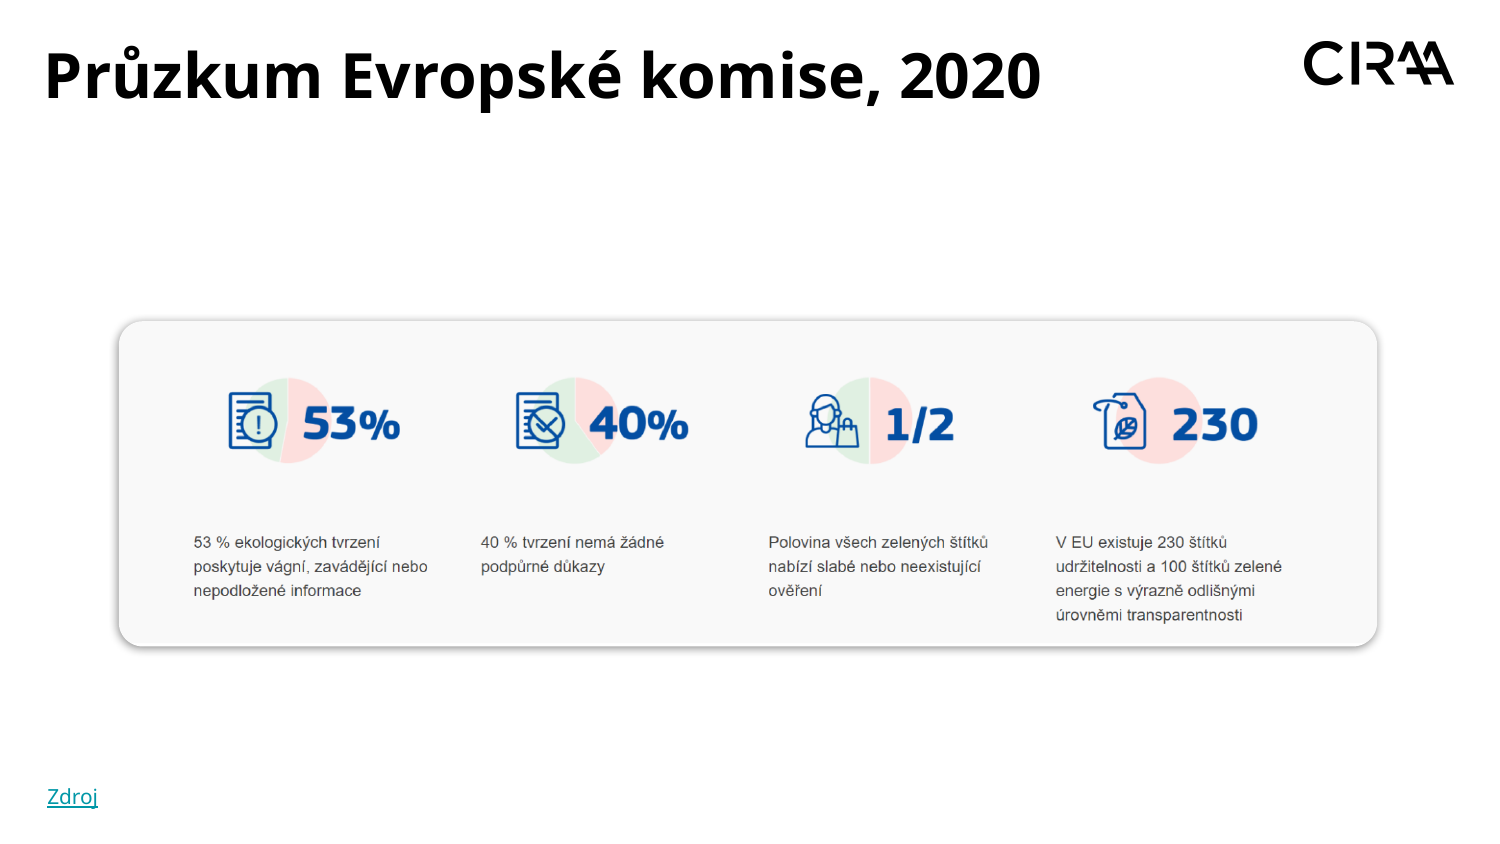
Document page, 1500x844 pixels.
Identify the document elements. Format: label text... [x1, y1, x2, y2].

text_box Zdroj [32, 768, 1464, 819]
picture [118, 320, 1378, 647]
picture [1294, 32, 1464, 94]
text_box Průzkum Evropské komise, 2020 [32, 24, 1500, 123]
